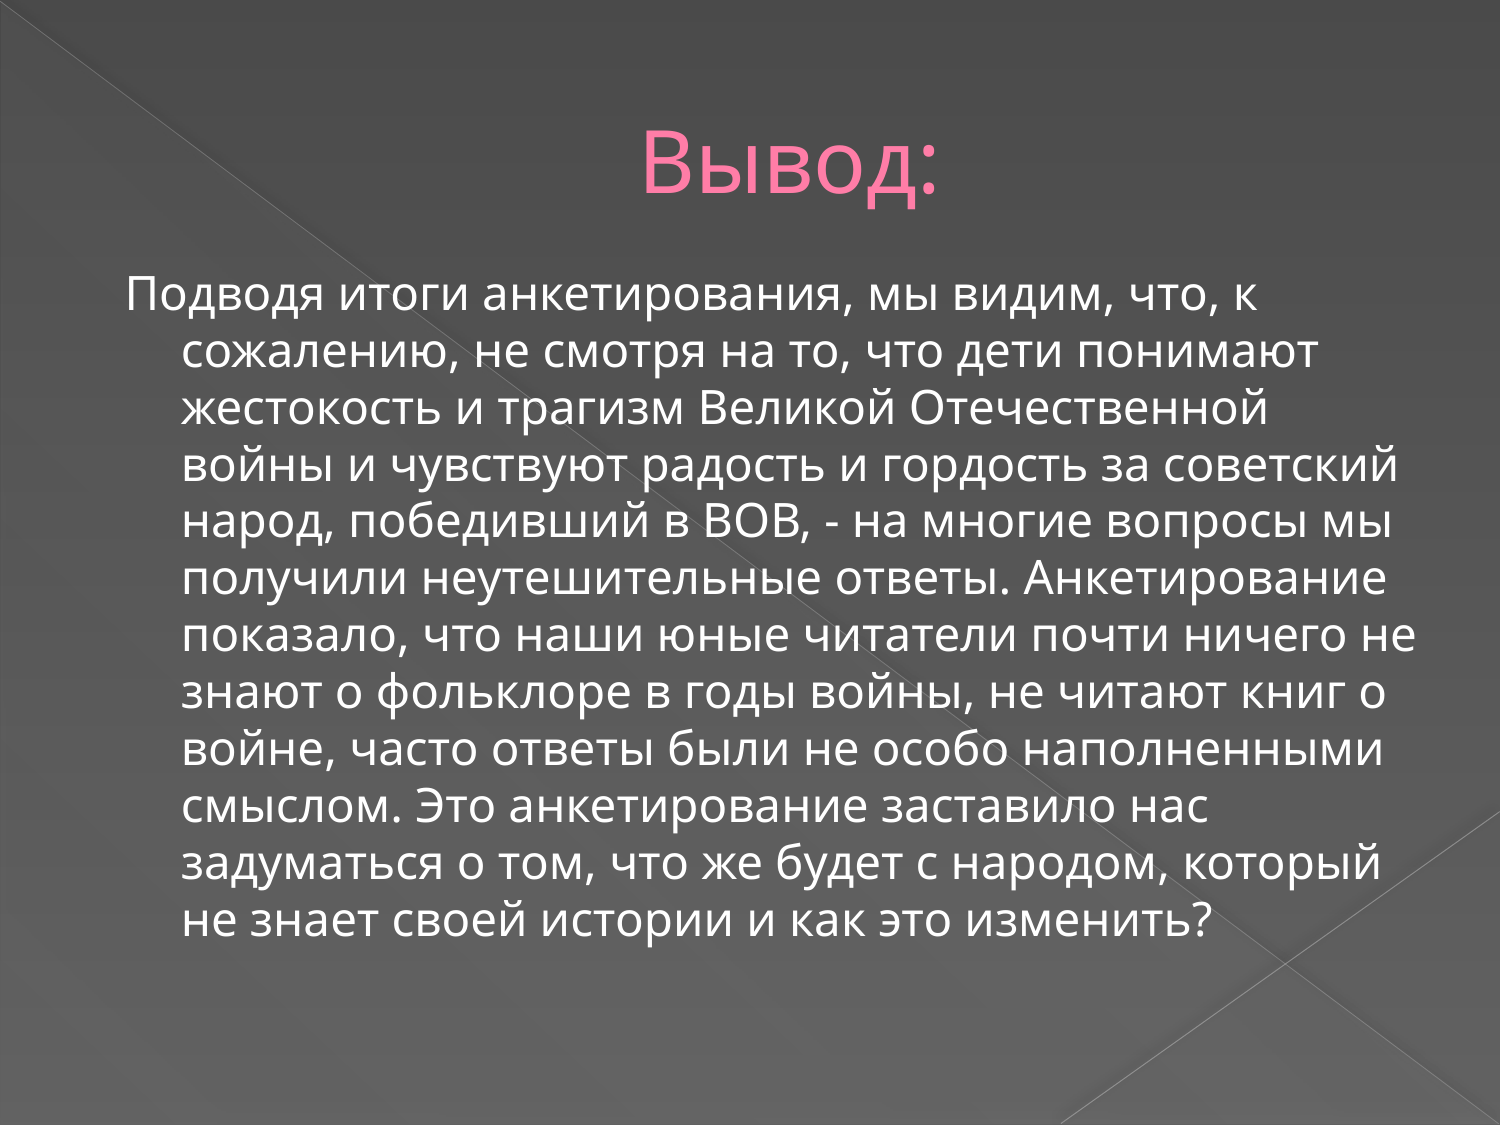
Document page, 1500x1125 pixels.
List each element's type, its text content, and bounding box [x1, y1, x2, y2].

title Вывод: [75, 43, 1425, 274]
list Подводя итоги анкетирования, мы видим, что, к сожалению, не смотря на то, что дети понимают жестокость и трагизм Великой Отечественной войны и чувствуют радость и гордость за советский народ, победивший в ВОВ, - на многие вопросы мы получили неутешительные ответы. Анкетирование показало, что наши юные читатели почти ничего не знают о фольклоре в годы войны, не читают книг о войне, часто ответы были не особо наполненными смыслом. Это анкетирование заставило нас задуматься о том, что же будет с народом, который не знает своей истории и как это изменить? [100, 255, 1451, 1006]
